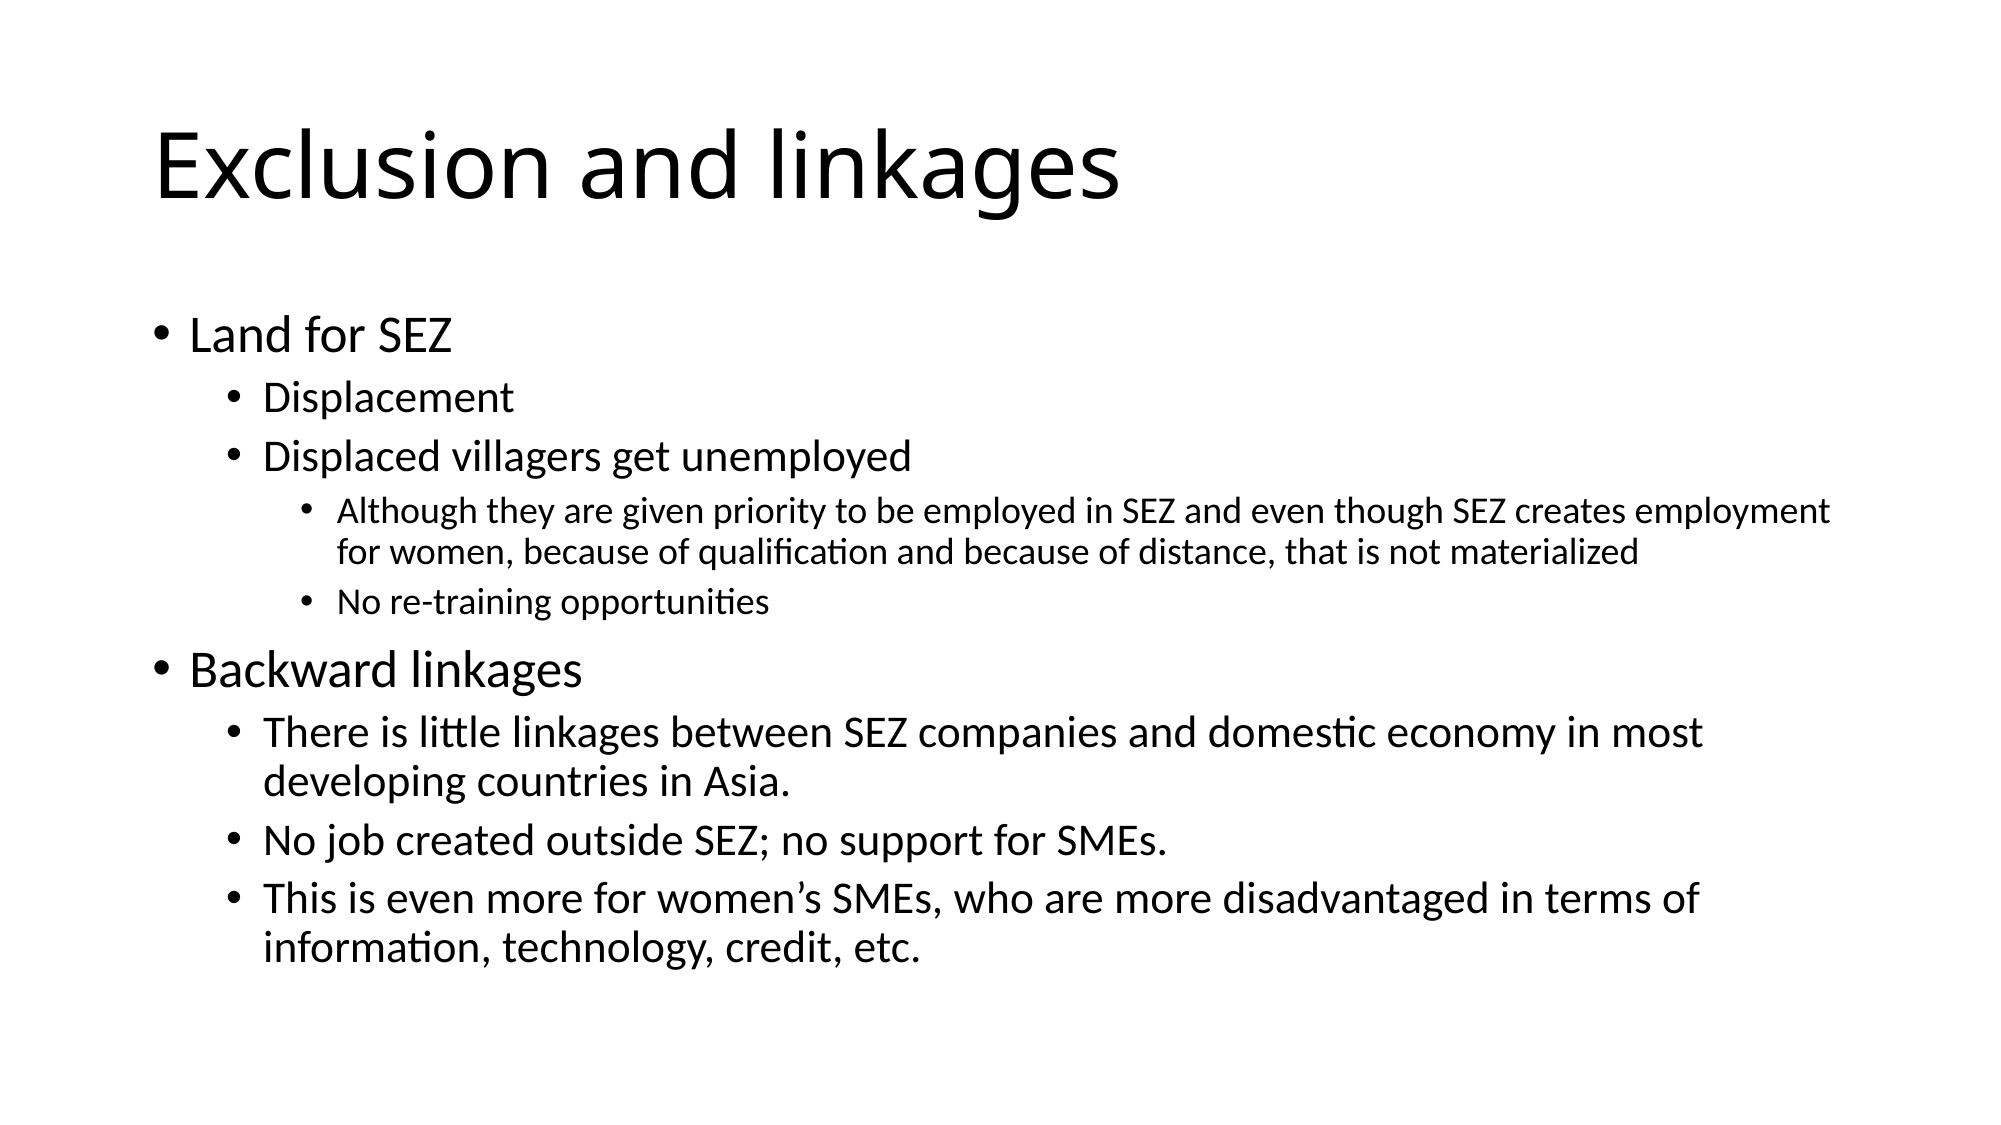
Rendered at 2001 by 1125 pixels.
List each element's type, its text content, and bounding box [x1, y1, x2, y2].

title Exclusion and linkages [137, 59, 1863, 278]
list Land for SEZ Displacement Displaced villagers get unemployed Although they are given priority to be employed in SEZ and even though SEZ creates employment for women, because of qualification and because of distance, that is not materialized No re-training opportunities Backward linkages There is little linkages between SEZ companies and domestic economy in most developing countries in Asia. No job created outside SEZ; no support for SMEs. This is even more for women’s SMEs, who are more disadvantaged in terms of information, technology, credit, etc. [137, 299, 1863, 1014]
